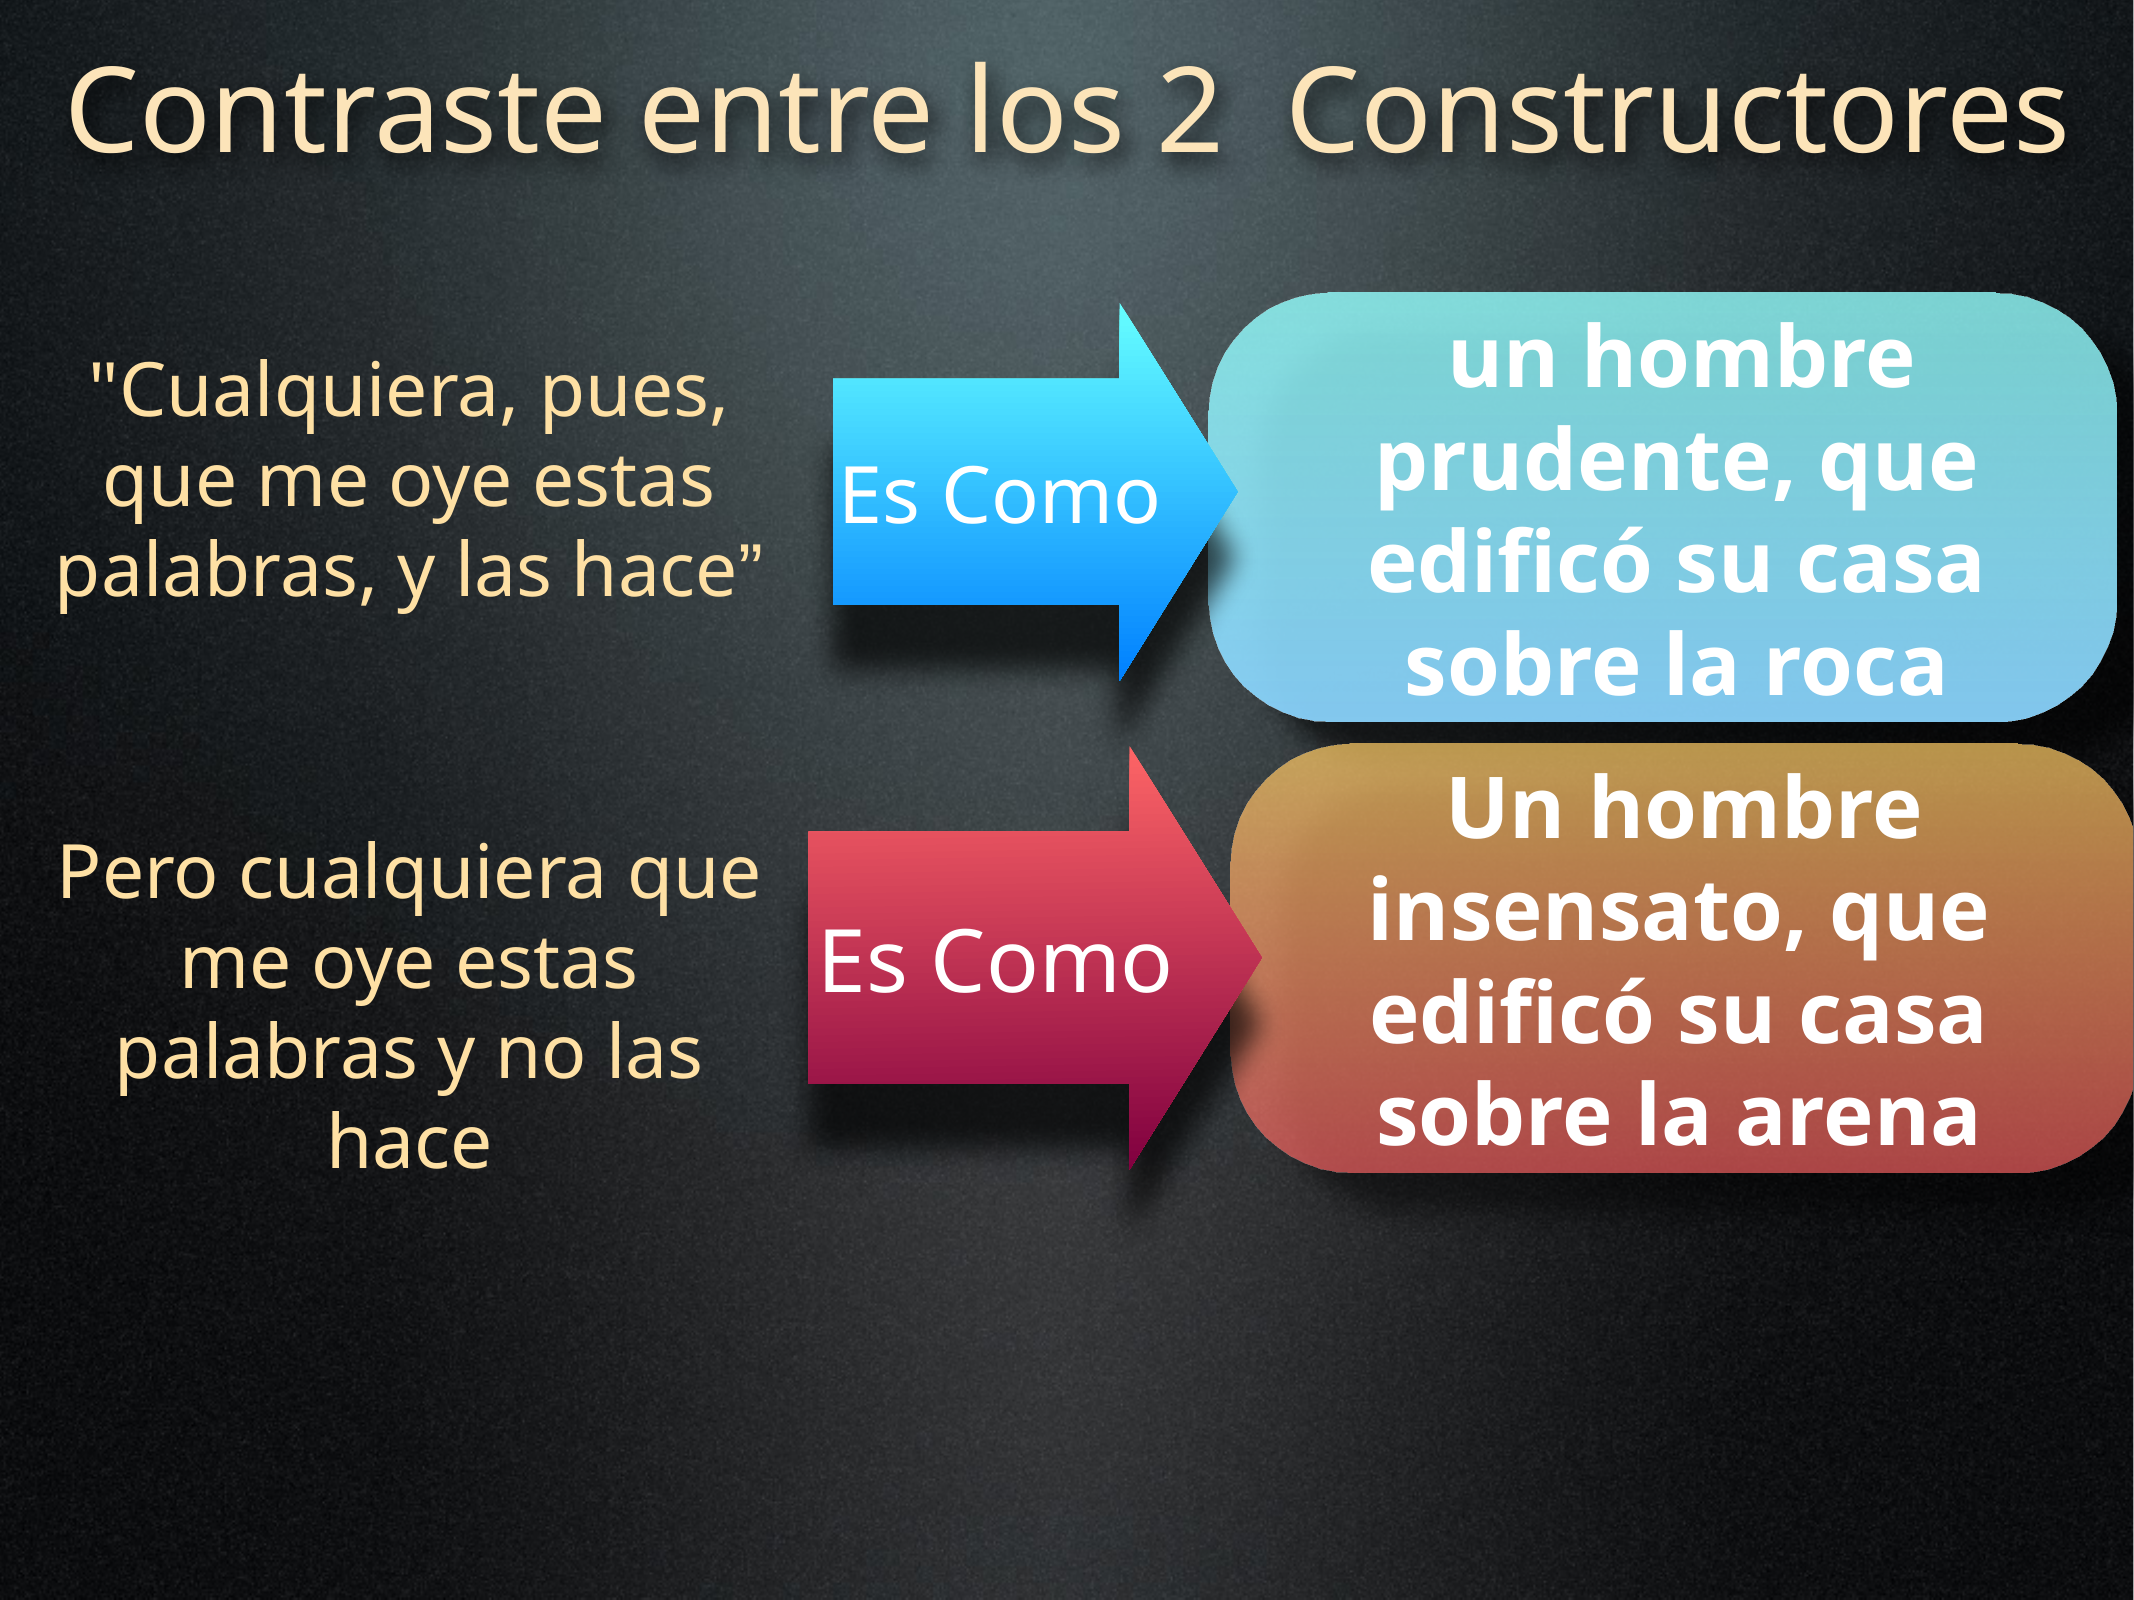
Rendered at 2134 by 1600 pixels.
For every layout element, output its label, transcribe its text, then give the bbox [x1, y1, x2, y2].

text_box "Cualquiera, pues, que me oye estas palabras, y las hace” [27, 340, 792, 611]
text_box Pero cualquiera que me oye estas palabras y no las hace [27, 823, 792, 1184]
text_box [1208, 292, 2117, 722]
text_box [1229, 742, 2134, 1173]
text_box Contraste entre los 2 Constructores [35, 33, 2100, 176]
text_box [808, 745, 1262, 1170]
picture [0, 0, 2134, 1600]
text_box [832, 302, 1238, 681]
